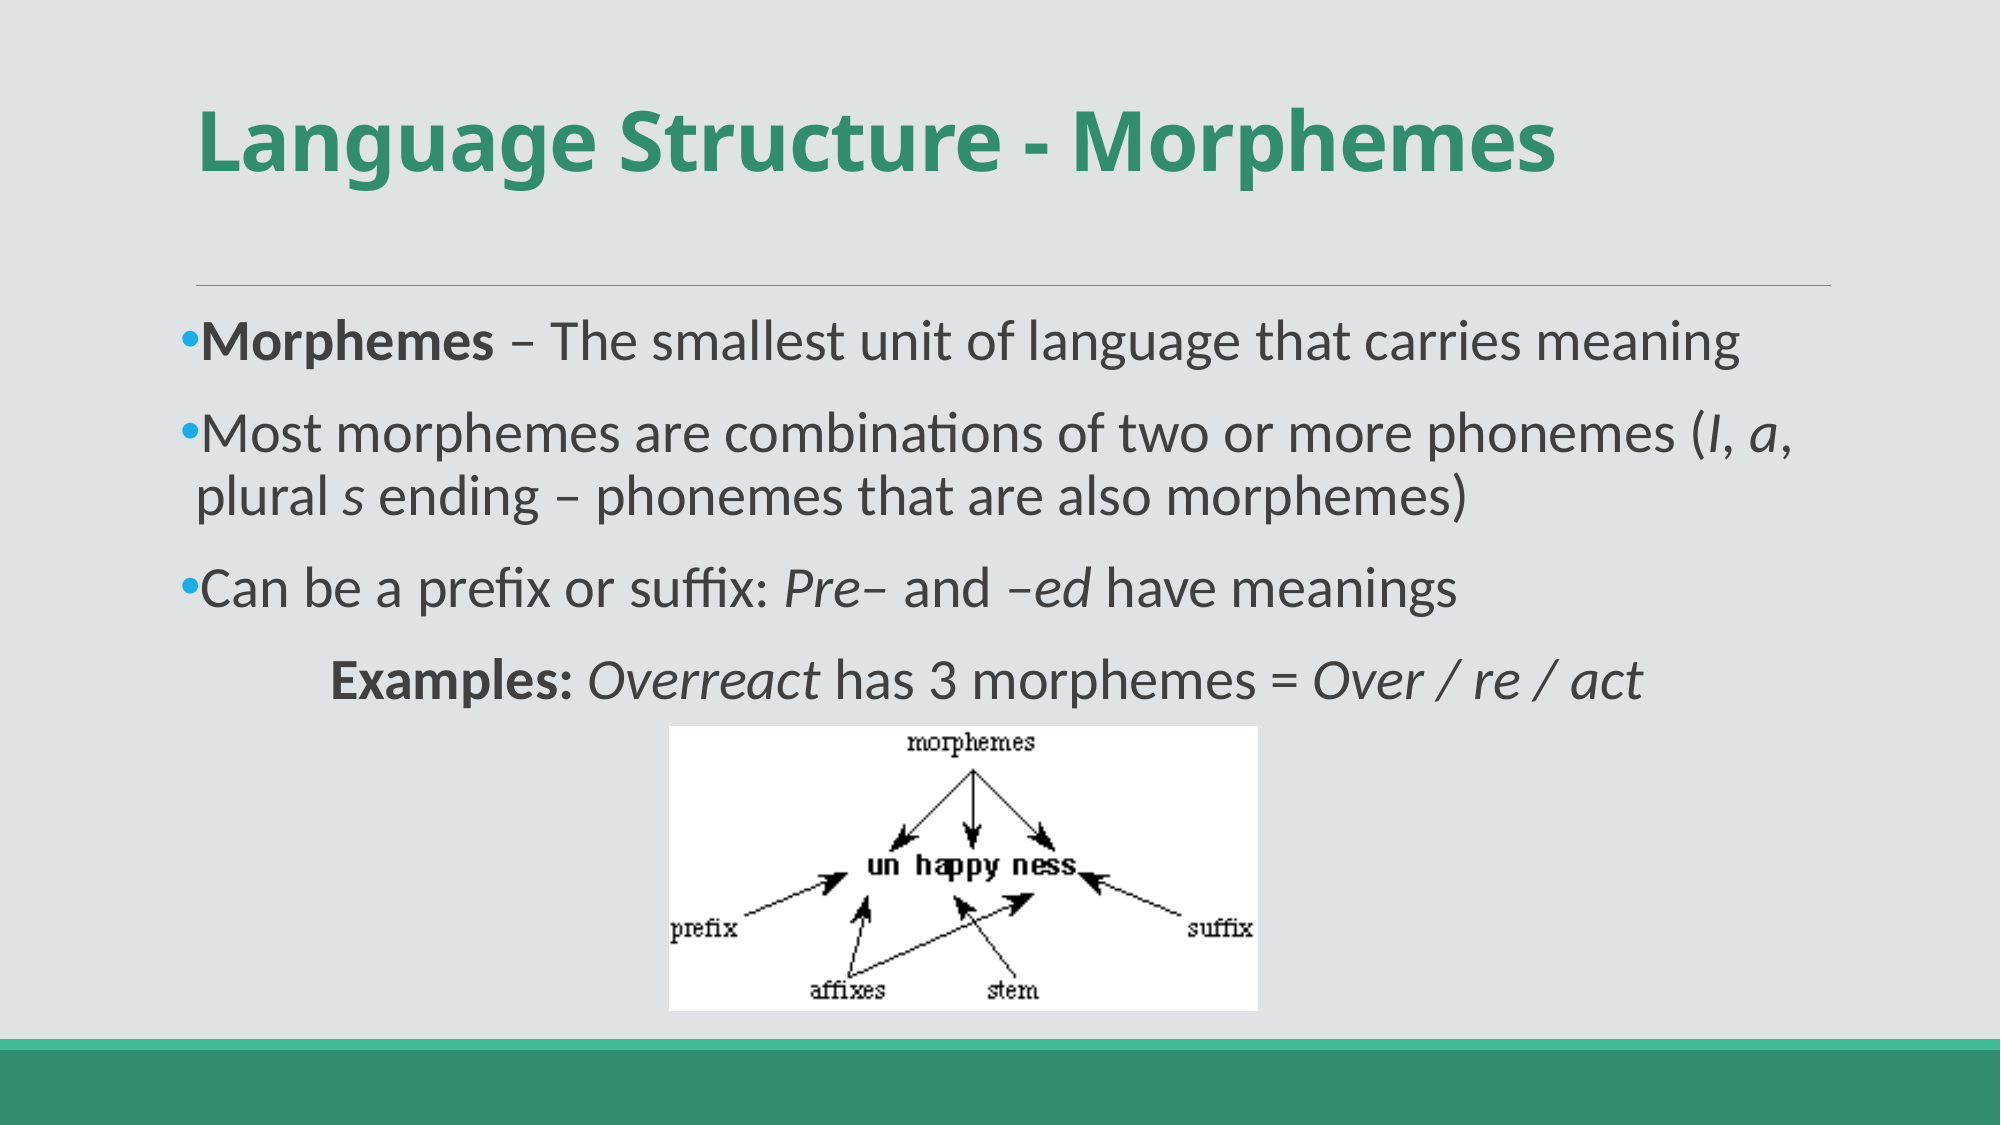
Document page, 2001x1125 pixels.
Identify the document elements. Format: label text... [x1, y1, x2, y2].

title Language Structure - Morphemes [180, 47, 1830, 197]
list Morphemes – The smallest unit of language that carries meaning Most morphemes are combinations of two or more phonemes (I, a, plural s ending – phonemes that are also morphemes) Can be a prefix or suffix: Pre– and –ed have meanings Examples: Overreact has 3 morphemes = Over / re / act [180, 302, 1830, 963]
picture [669, 725, 1258, 1012]
